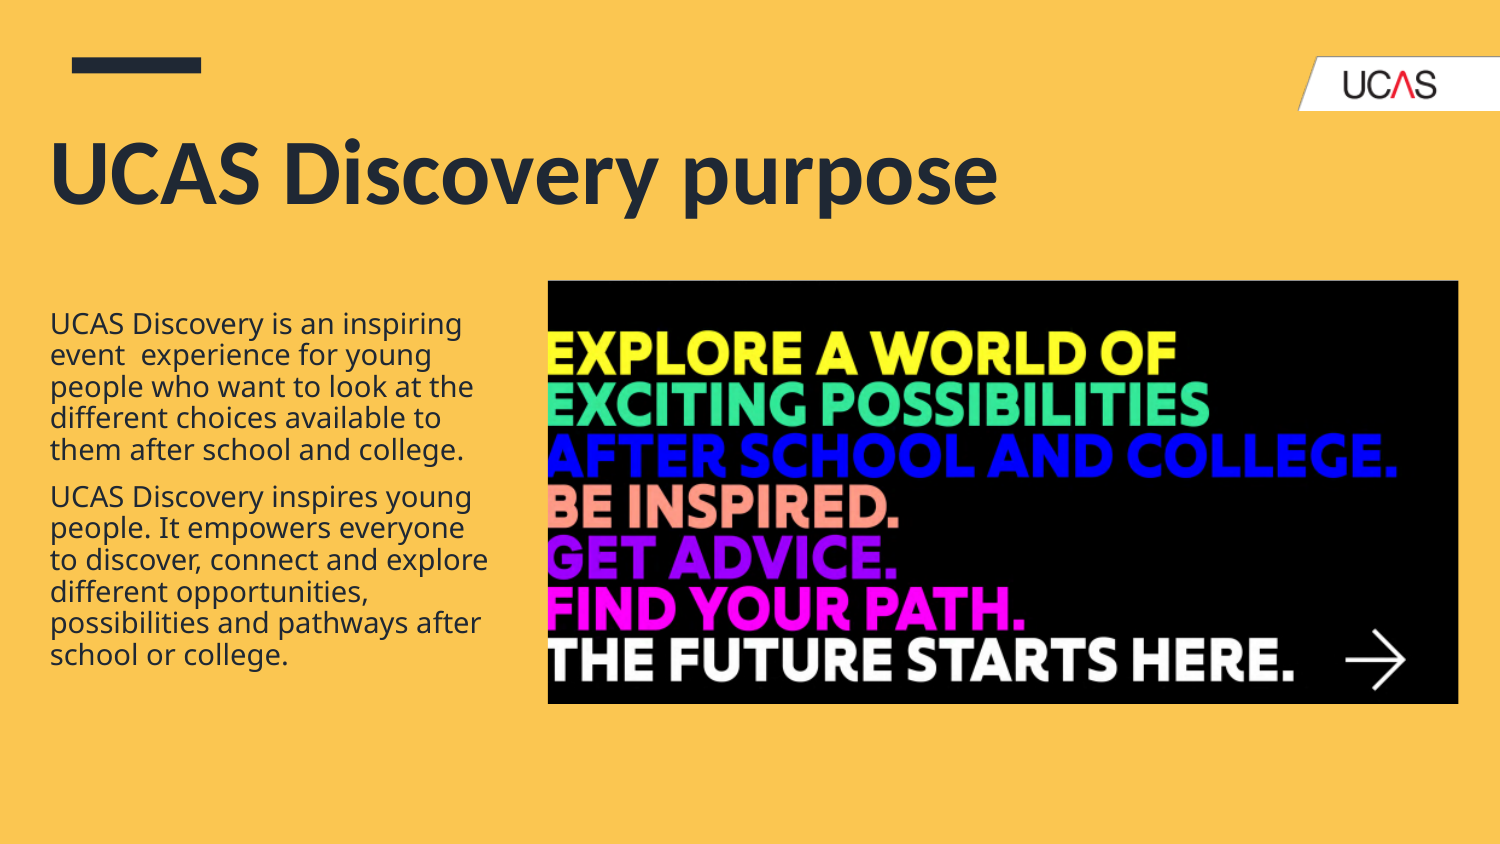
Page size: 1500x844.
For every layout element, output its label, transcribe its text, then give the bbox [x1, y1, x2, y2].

list UCAS Discovery is an inspiring event experience for young people who want to look at the different choices available to them after school and college. UCAS Discovery inspires young people. It empowers everyone to discover, connect and explore different opportunities, possibilities and pathways after school or college. [34, 301, 514, 704]
picture [547, 280, 1459, 704]
title UCAS Discovery purpose [34, 0, 1384, 232]
